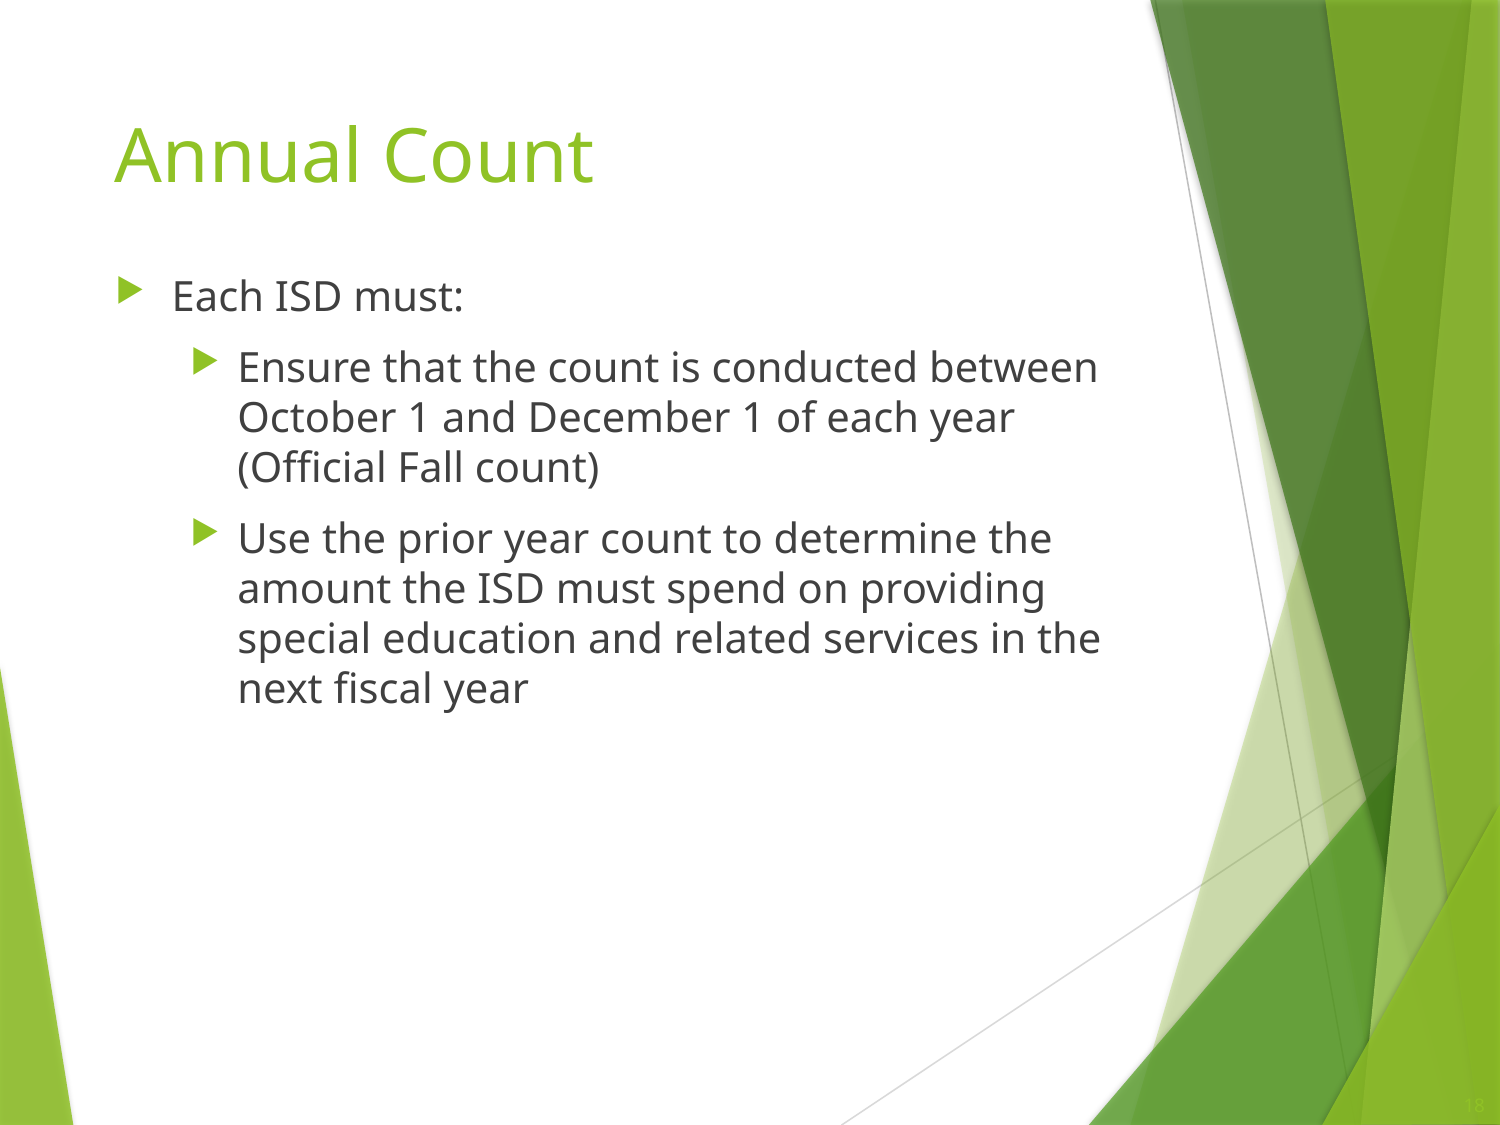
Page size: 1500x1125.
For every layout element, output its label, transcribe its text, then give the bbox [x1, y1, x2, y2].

title Annual Count [99, 99, 1142, 317]
slide_number 18 [1299, 1087, 1500, 1125]
list Each ISD must: Ensure that the count is conducted between October 1 and December 1 of each year (Official Fall count) Use the prior year count to determine the amount the ISD must spend on providing special education and related services in the next fiscal year [100, 262, 1142, 900]
